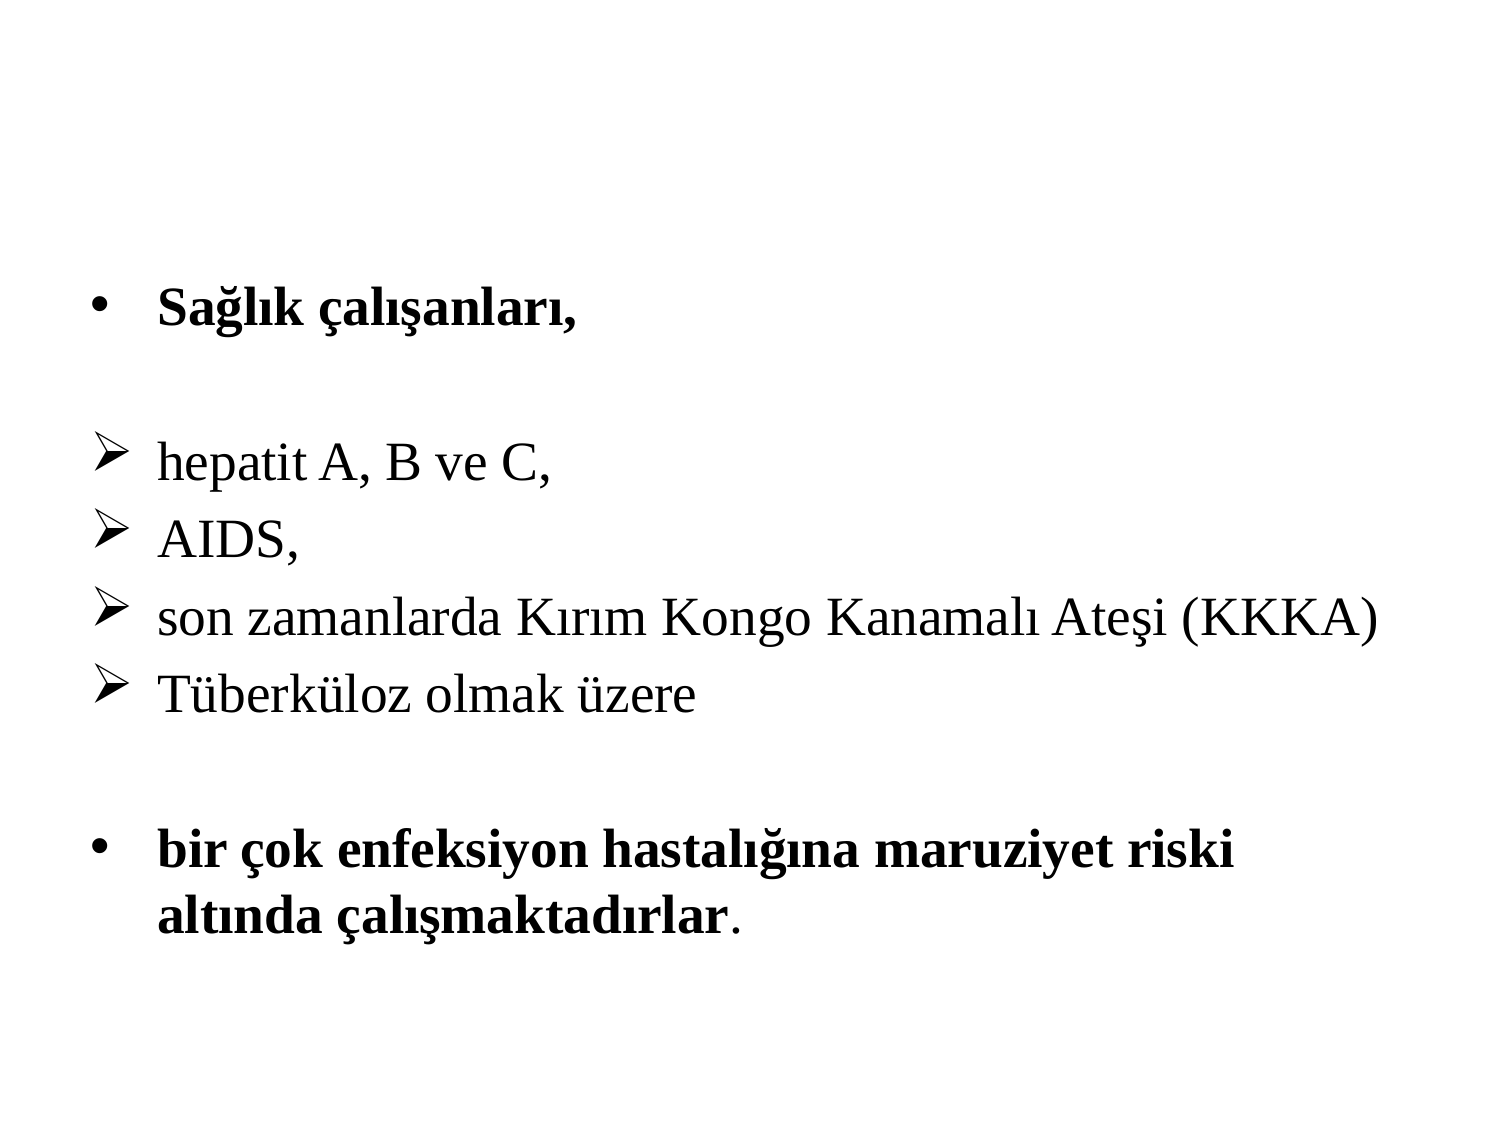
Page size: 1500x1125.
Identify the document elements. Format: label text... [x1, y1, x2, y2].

list Sağlık çalışanları, hepatit A, B ve C, AIDS, son zamanlarda Kırım Kongo Kanamalı Ateşi (KKKA) Tüberküloz olmak üzere bir çok enfeksiyon hastalığına maruziyet riski altında çalışmaktadırlar. [75, 262, 1425, 1005]
